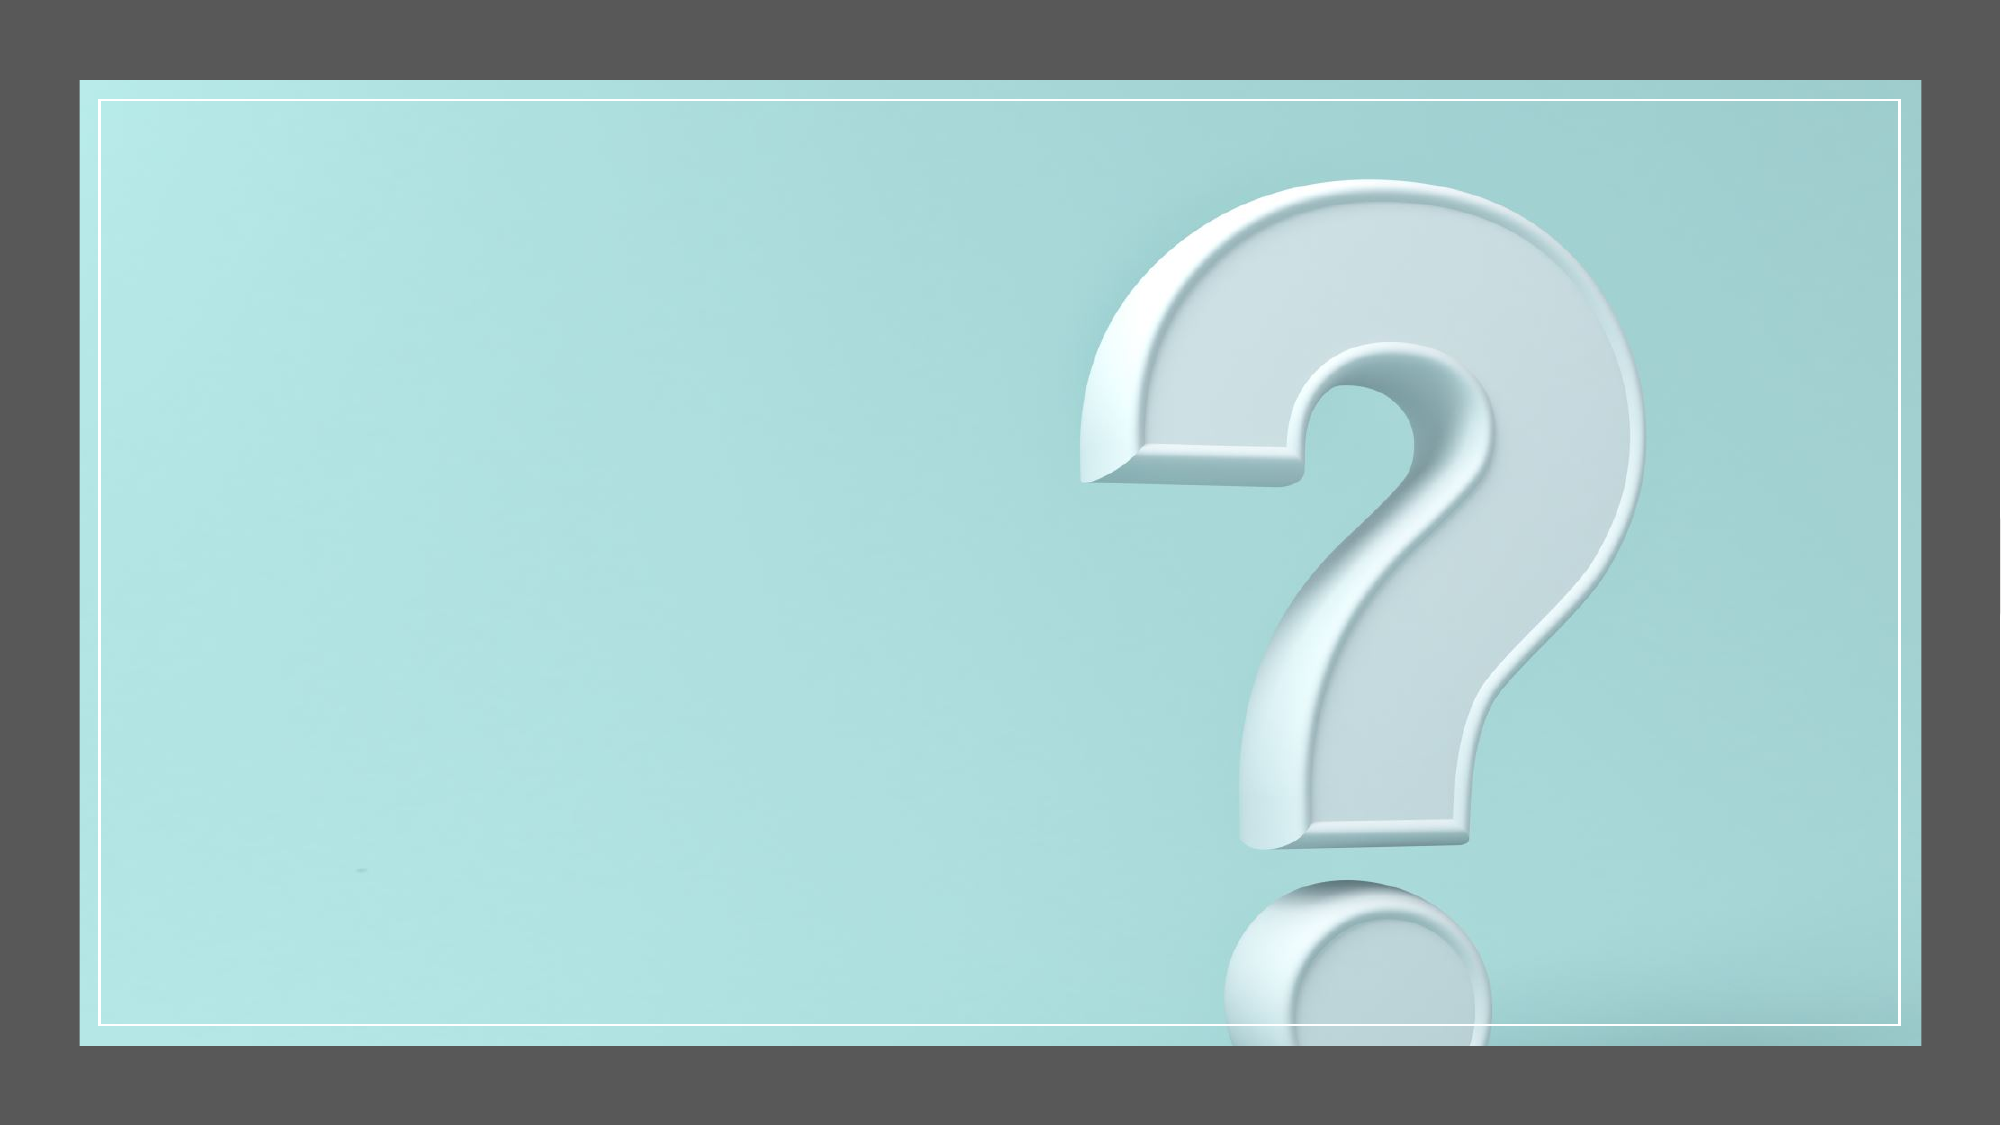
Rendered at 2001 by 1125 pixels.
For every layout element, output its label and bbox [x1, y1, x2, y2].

text_box [0, 0, 2000, 1125]
picture [79, 79, 1922, 1046]
